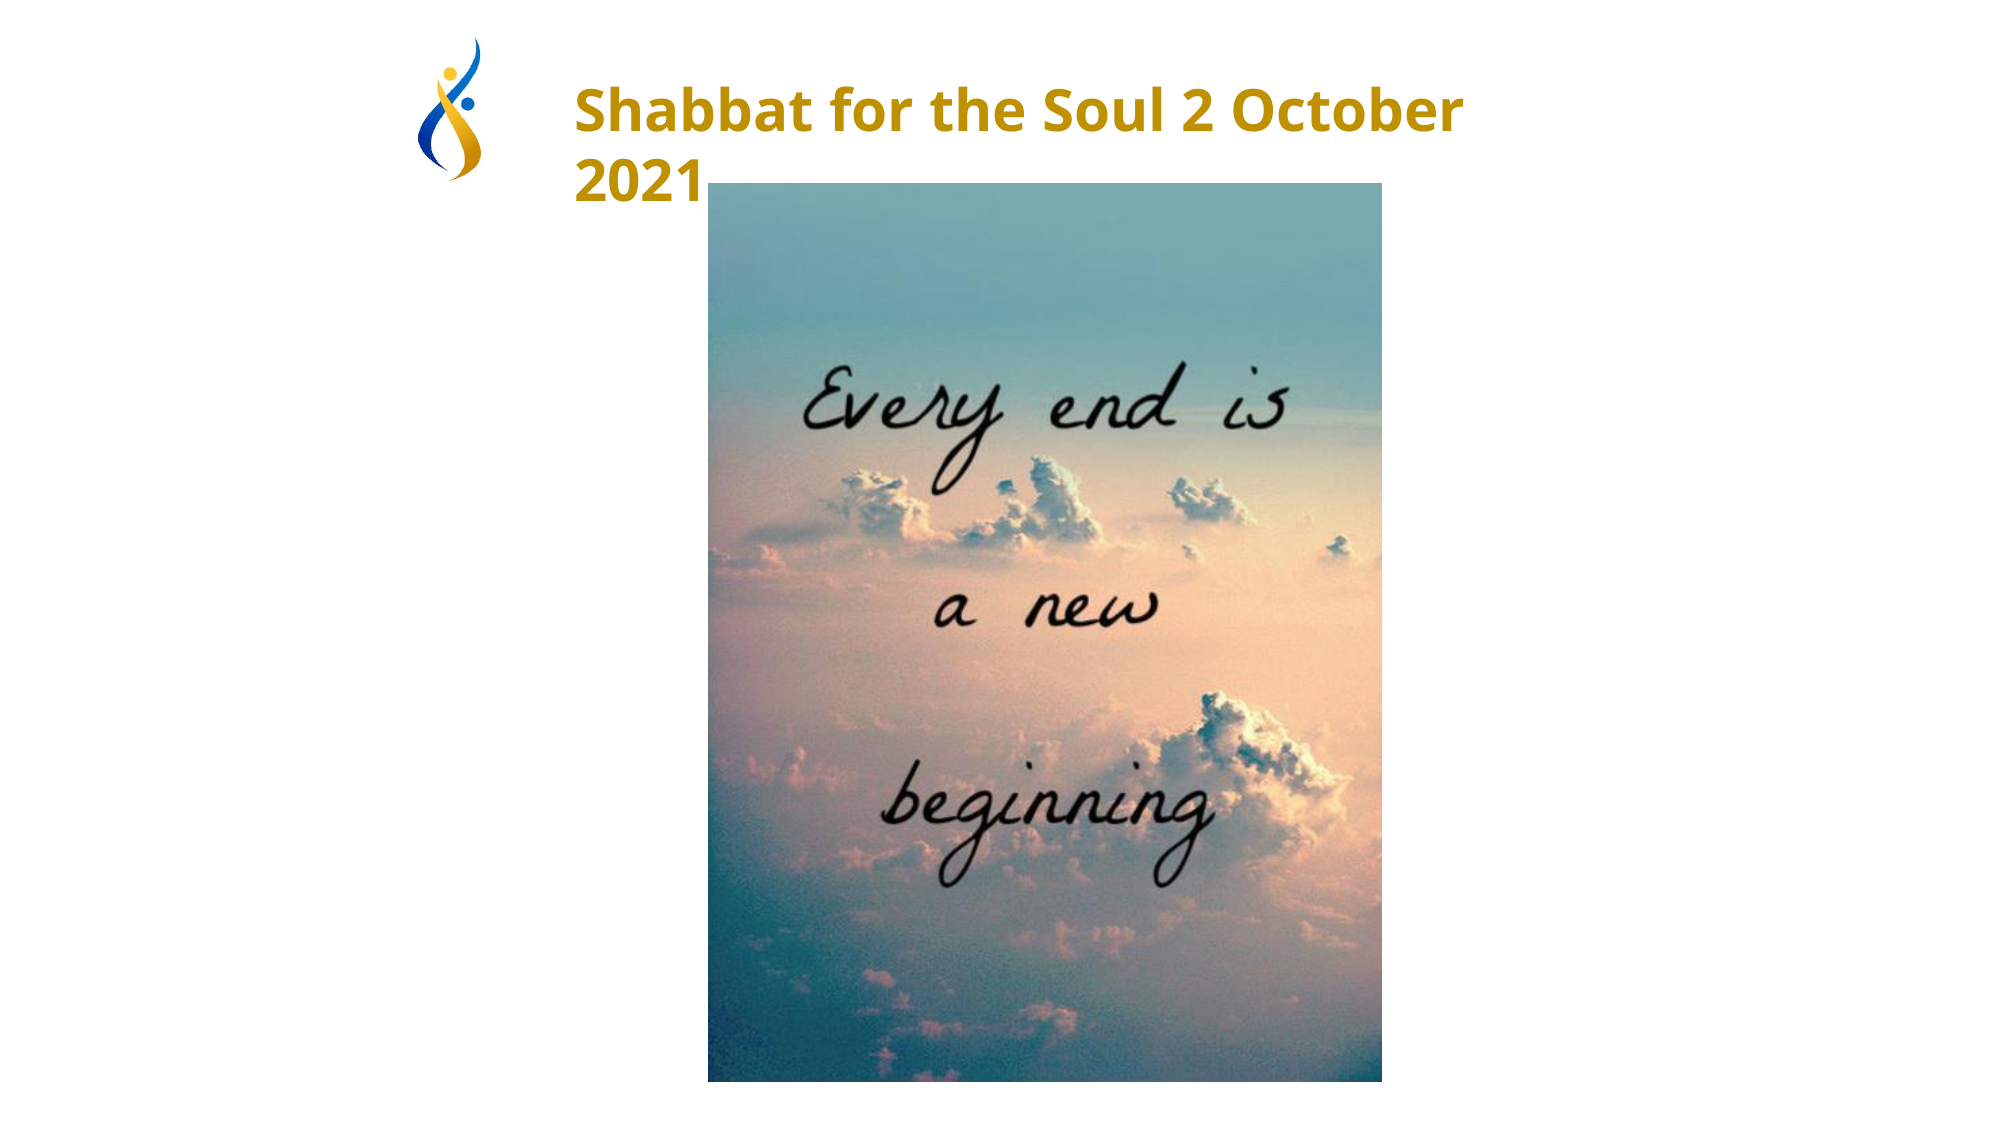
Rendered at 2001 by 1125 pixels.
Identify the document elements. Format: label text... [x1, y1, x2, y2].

text_box Shabbat for the Soul 2 October 2021 [559, 65, 1568, 220]
picture [409, 33, 495, 184]
picture [708, 183, 1382, 1082]
